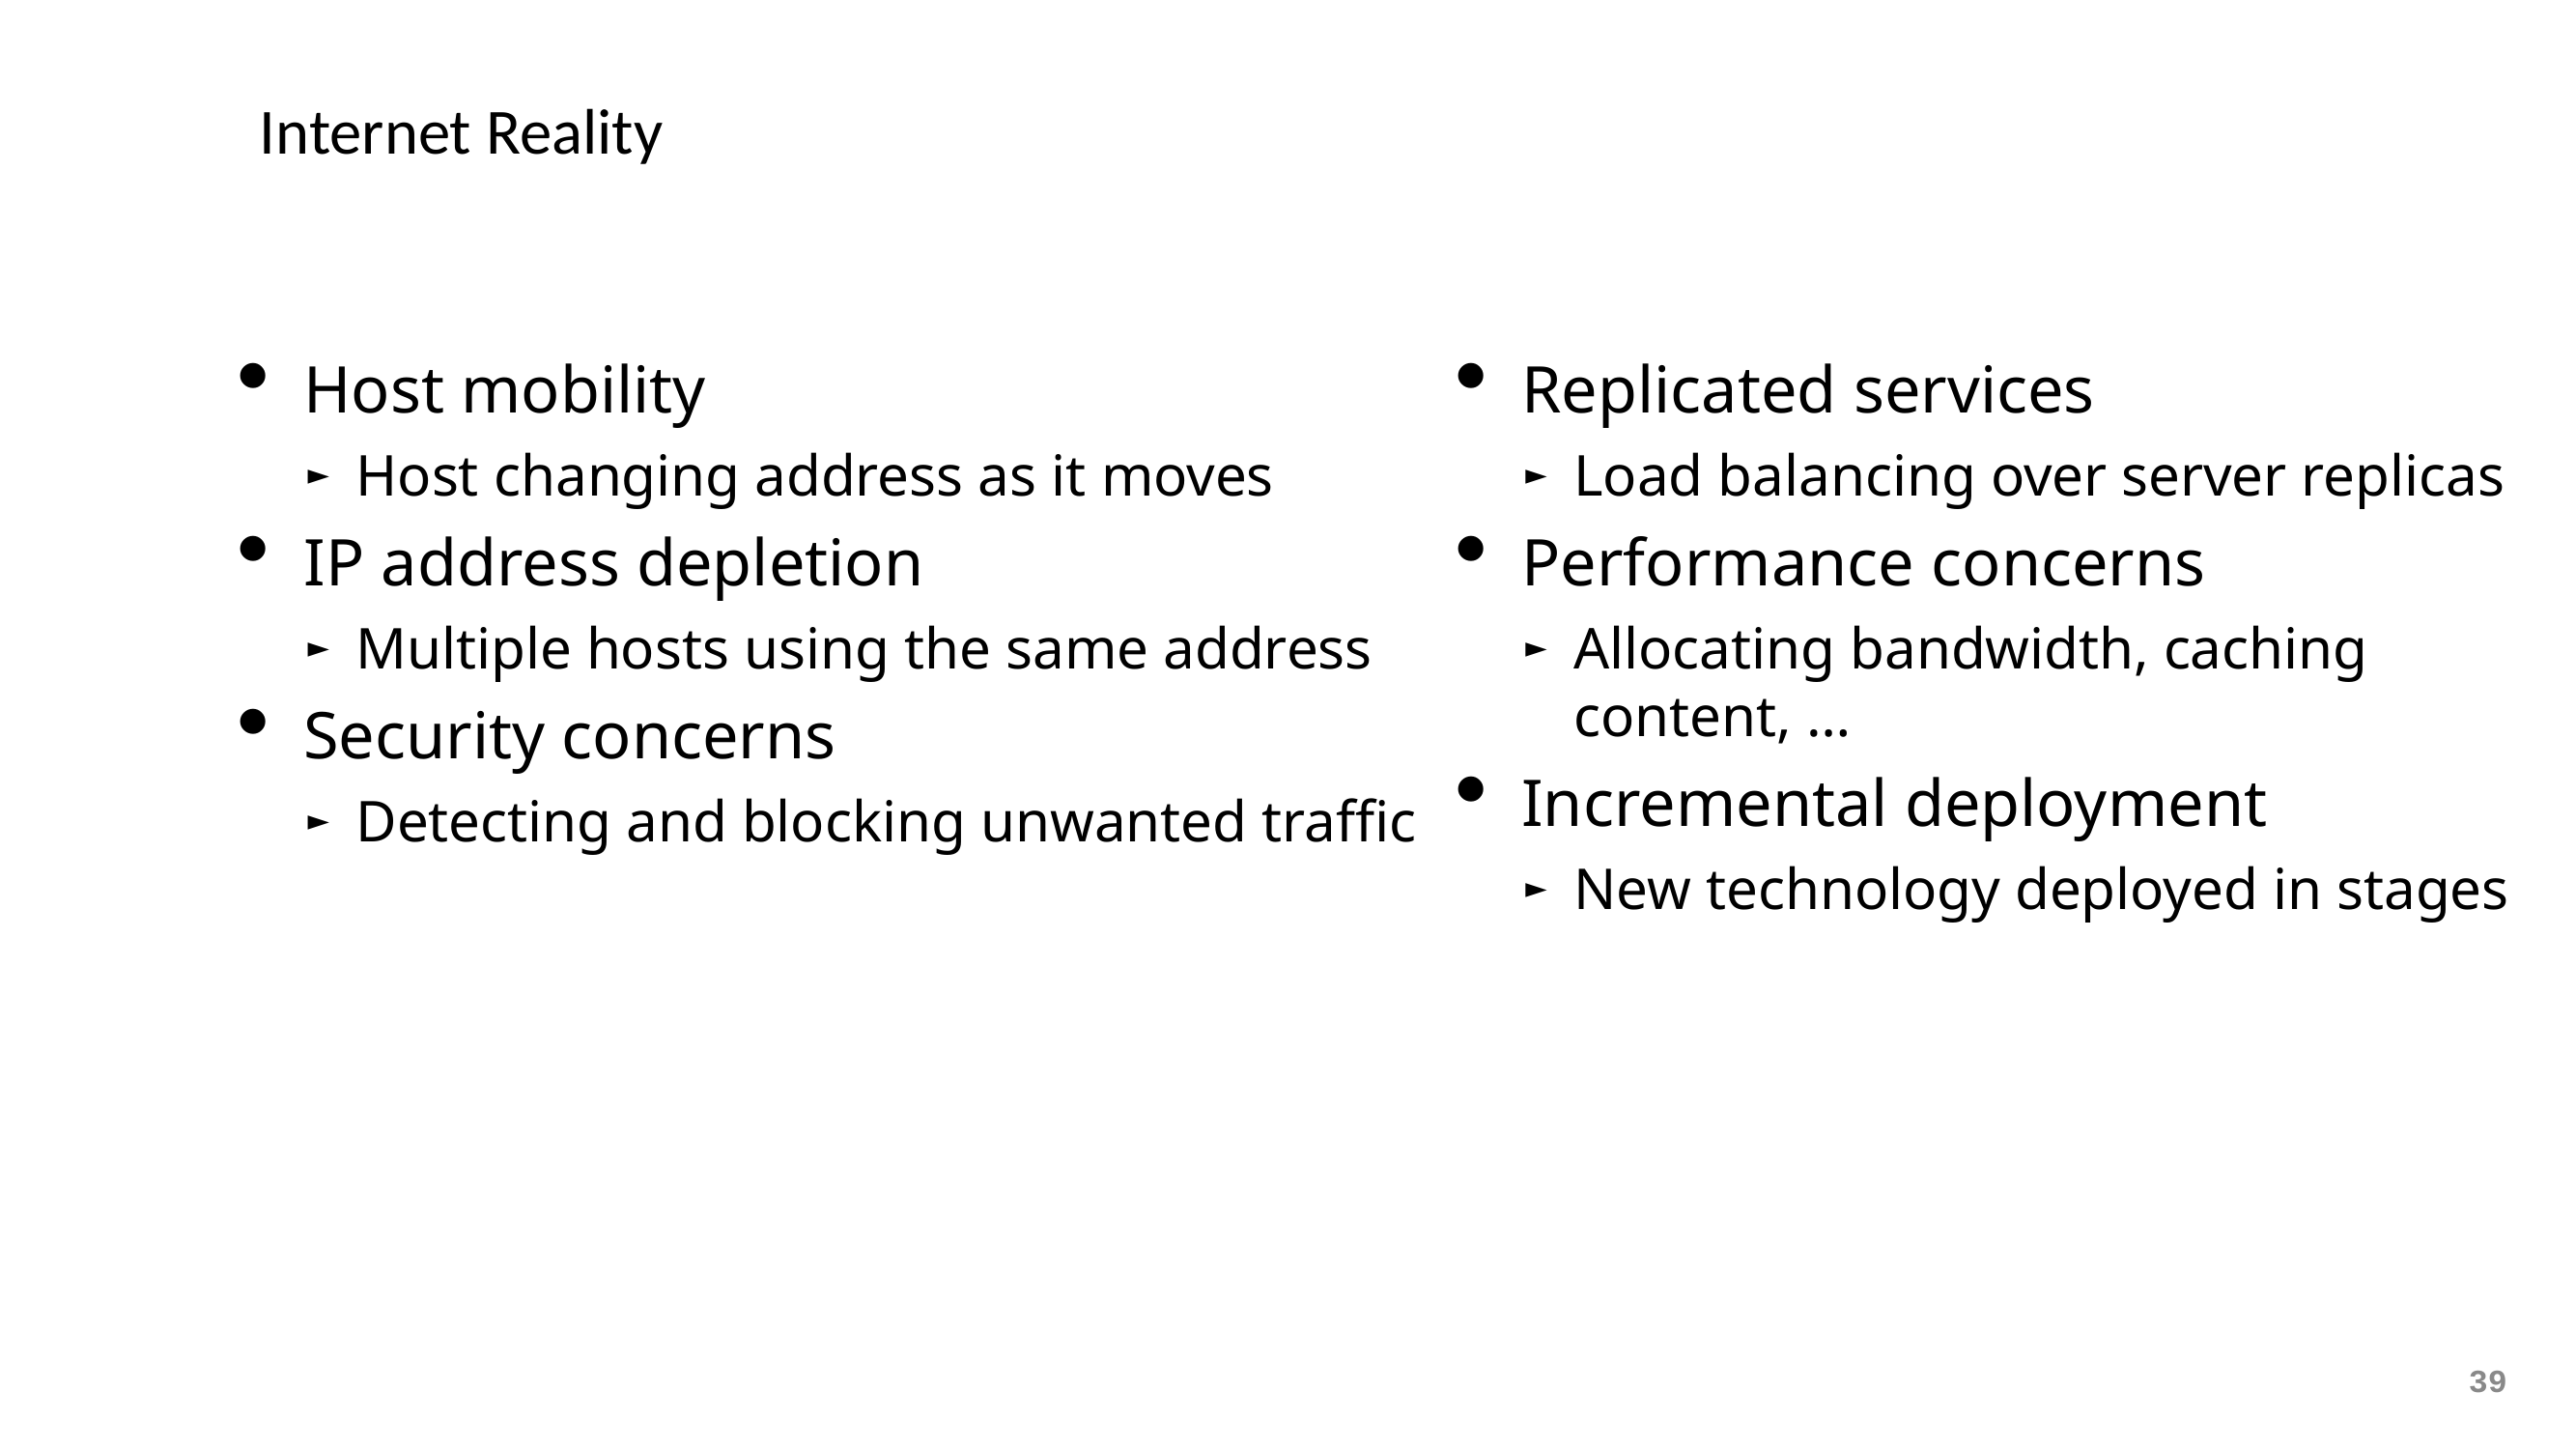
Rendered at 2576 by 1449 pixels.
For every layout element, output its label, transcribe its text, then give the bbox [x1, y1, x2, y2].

title Internet Reality [250, 0, 2325, 259]
slide_number 39 [2453, 1359, 2522, 1434]
list Host mobility Host changing address as it moves IP address depletion Multiple hosts using the same address Security concerns Detecting and blocking unwanted traffic [186, 347, 1403, 1261]
list Replicated services Load balancing over server replicas Performance concerns Allocating bandwidth, caching content, … Incremental deployment New technology deployed in stages [1403, 347, 2522, 1305]
